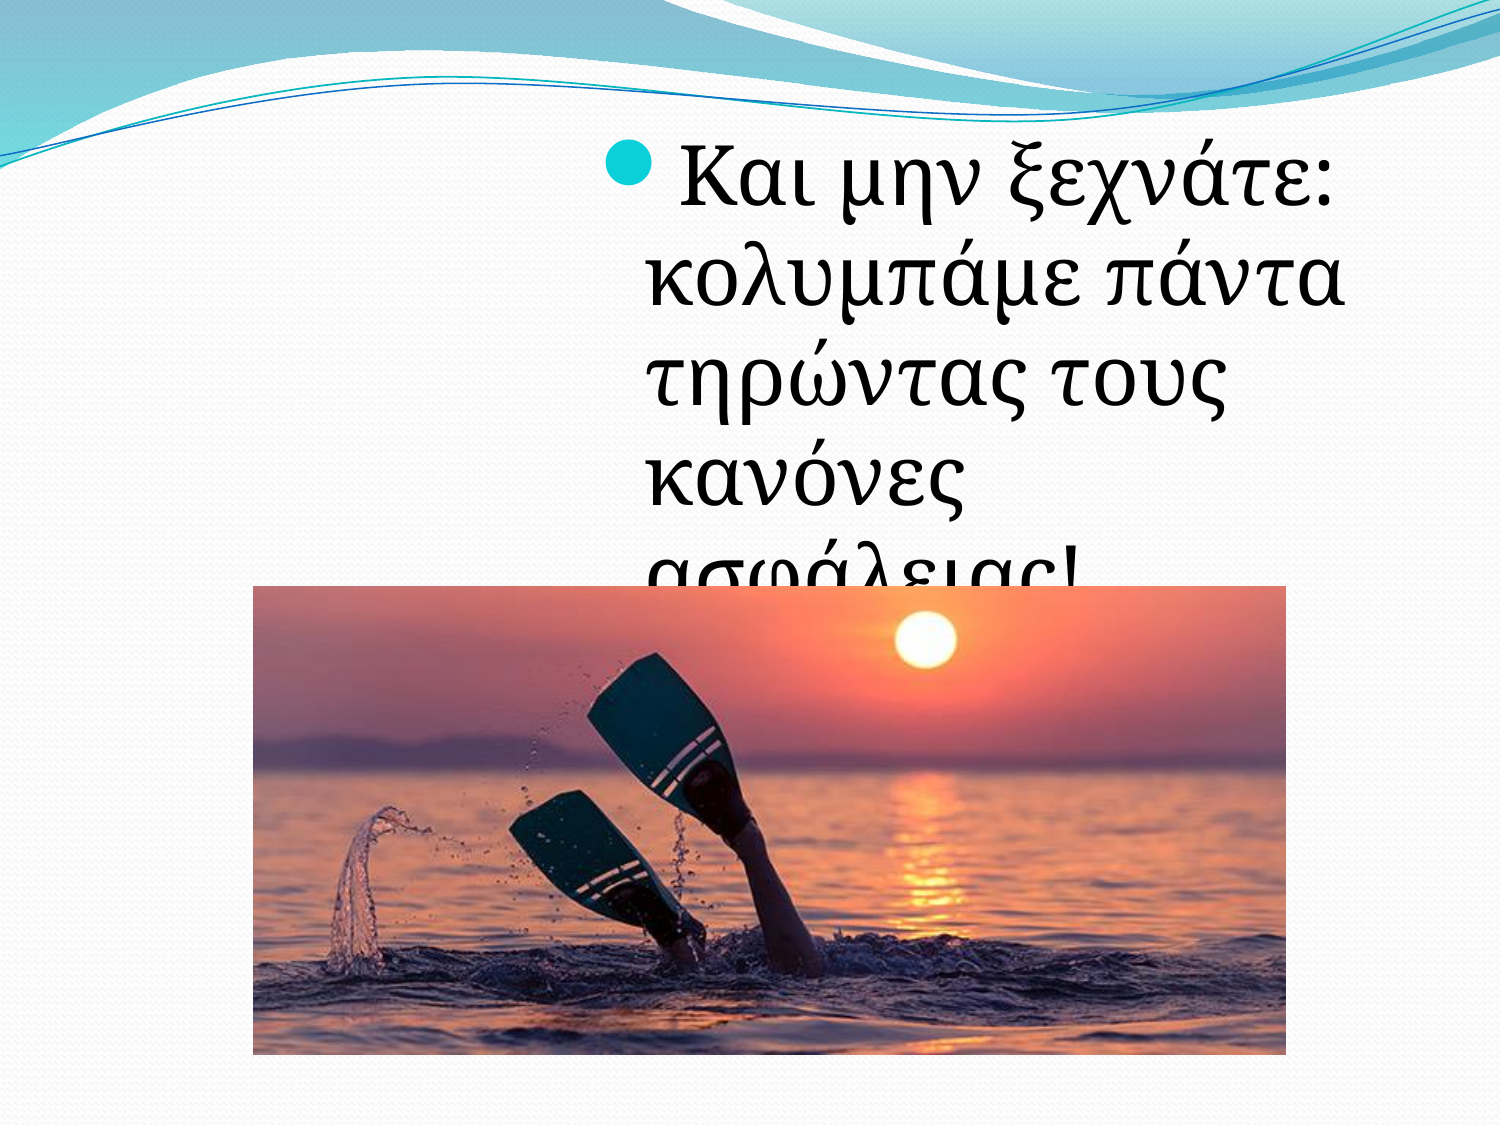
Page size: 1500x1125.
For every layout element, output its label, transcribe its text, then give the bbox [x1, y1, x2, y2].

picture [253, 585, 1286, 1056]
list Και μην ξεχνάτε: κολυμπάμε πάντα τηρώντας τους κανόνες ασφάλειας! [584, 122, 1424, 873]
